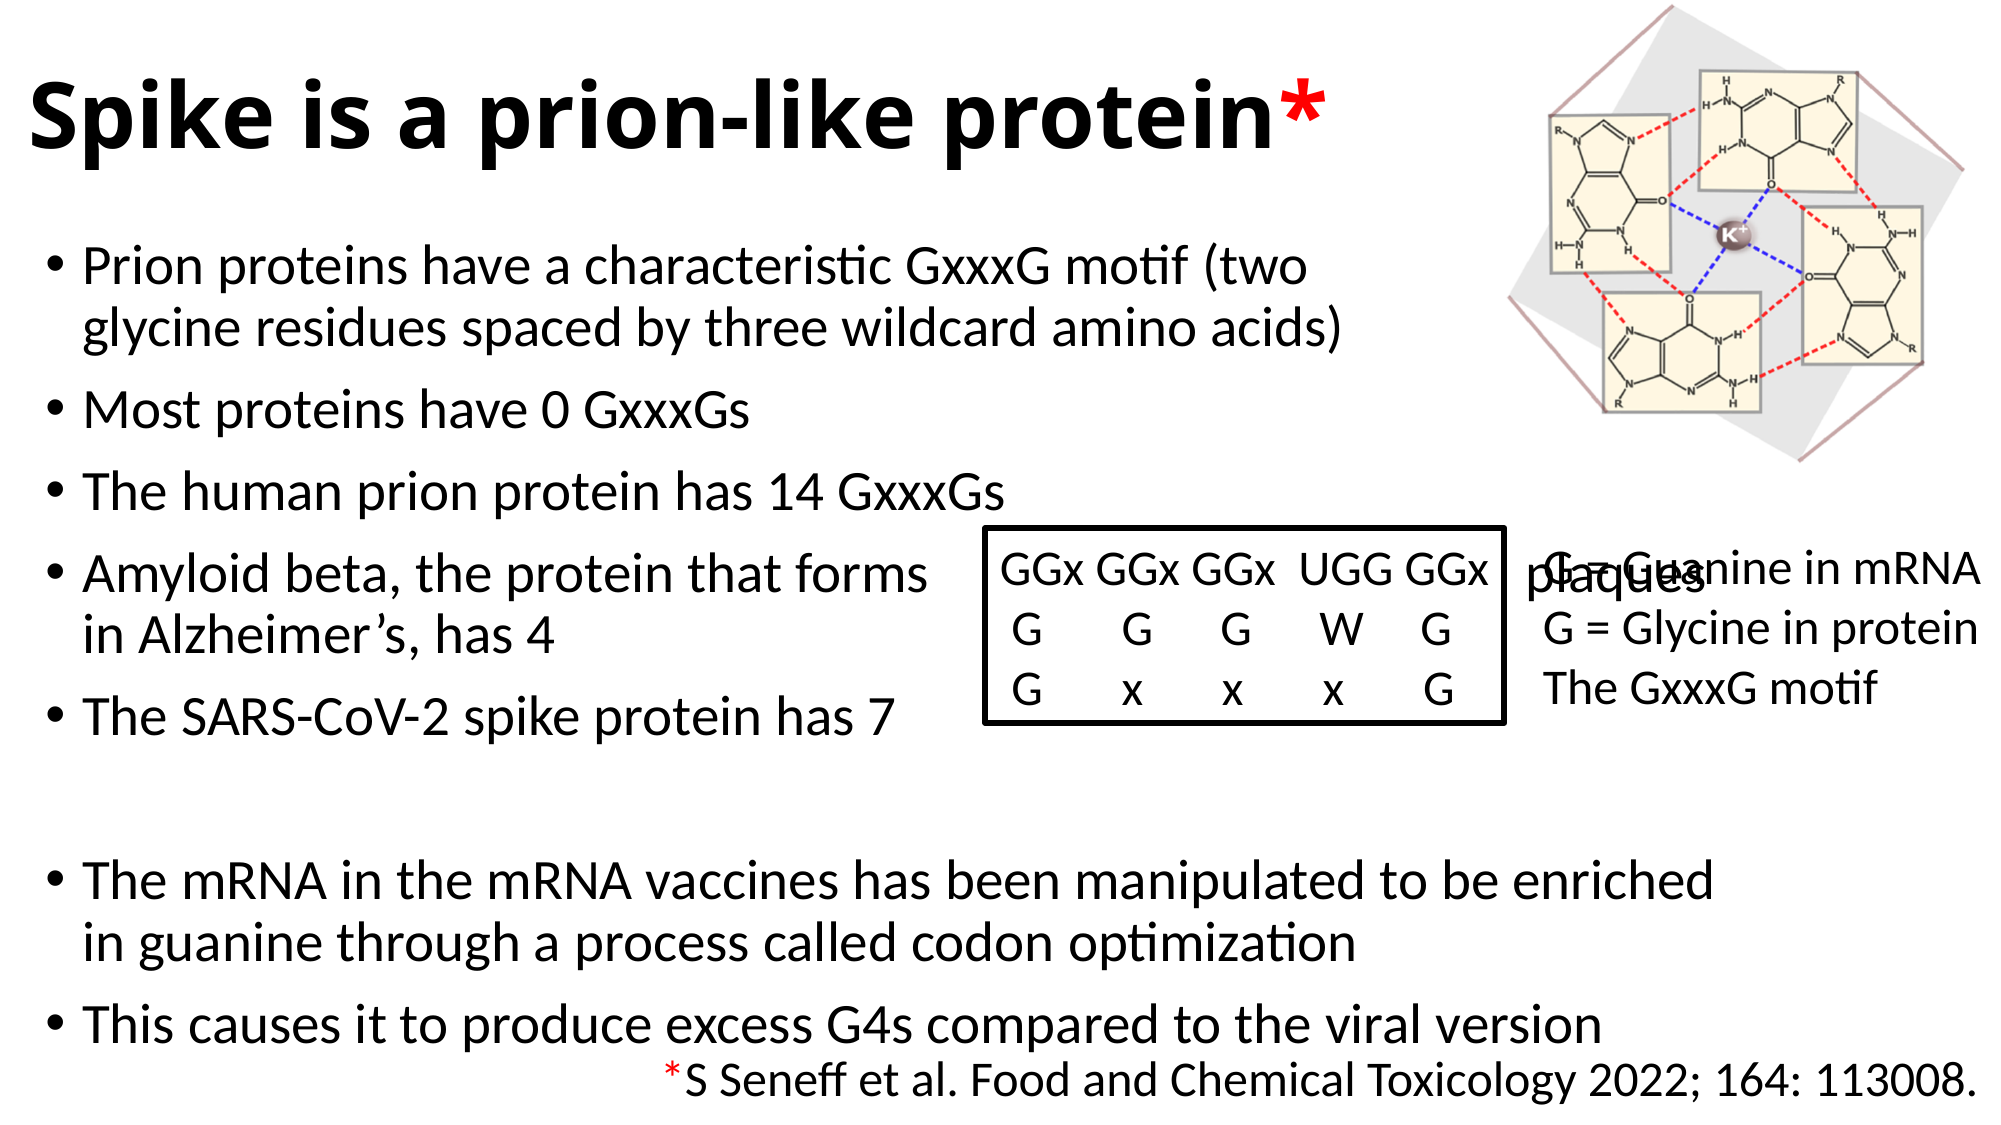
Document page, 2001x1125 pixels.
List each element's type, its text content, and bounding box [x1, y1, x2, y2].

list Prion proteins have a characteristic GxxxG motif (two glycine residues spaced by three wildcard amino acids) Most proteins have 0 GxxxGs The human prion protein has 14 GxxxGs Amyloid beta, the protein that forms plaques in Alzheimer’s, has 4 The SARS-CoV-2 spike protein has 7 The mRNA in the mRNA vaccines has been manipulated to be enriched in guanine through a process called codon optimization This causes it to produce excess G4s compared to the viral version [30, 228, 1756, 1070]
text_box G = Guanine in mRNA G = Glycine in protein The GxxxG motif [1528, 527, 1997, 722]
text_box *S Seneff et al. Food and Chemical Toxicology 2022; 164: 113008. [645, 1038, 1994, 1114]
title Spike is a prion-like protein* [13, 10, 1483, 228]
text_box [1483, 0, 2000, 480]
text_box GGx GGx GGx UGG GGx G G G W G G x x x G [985, 528, 1505, 723]
